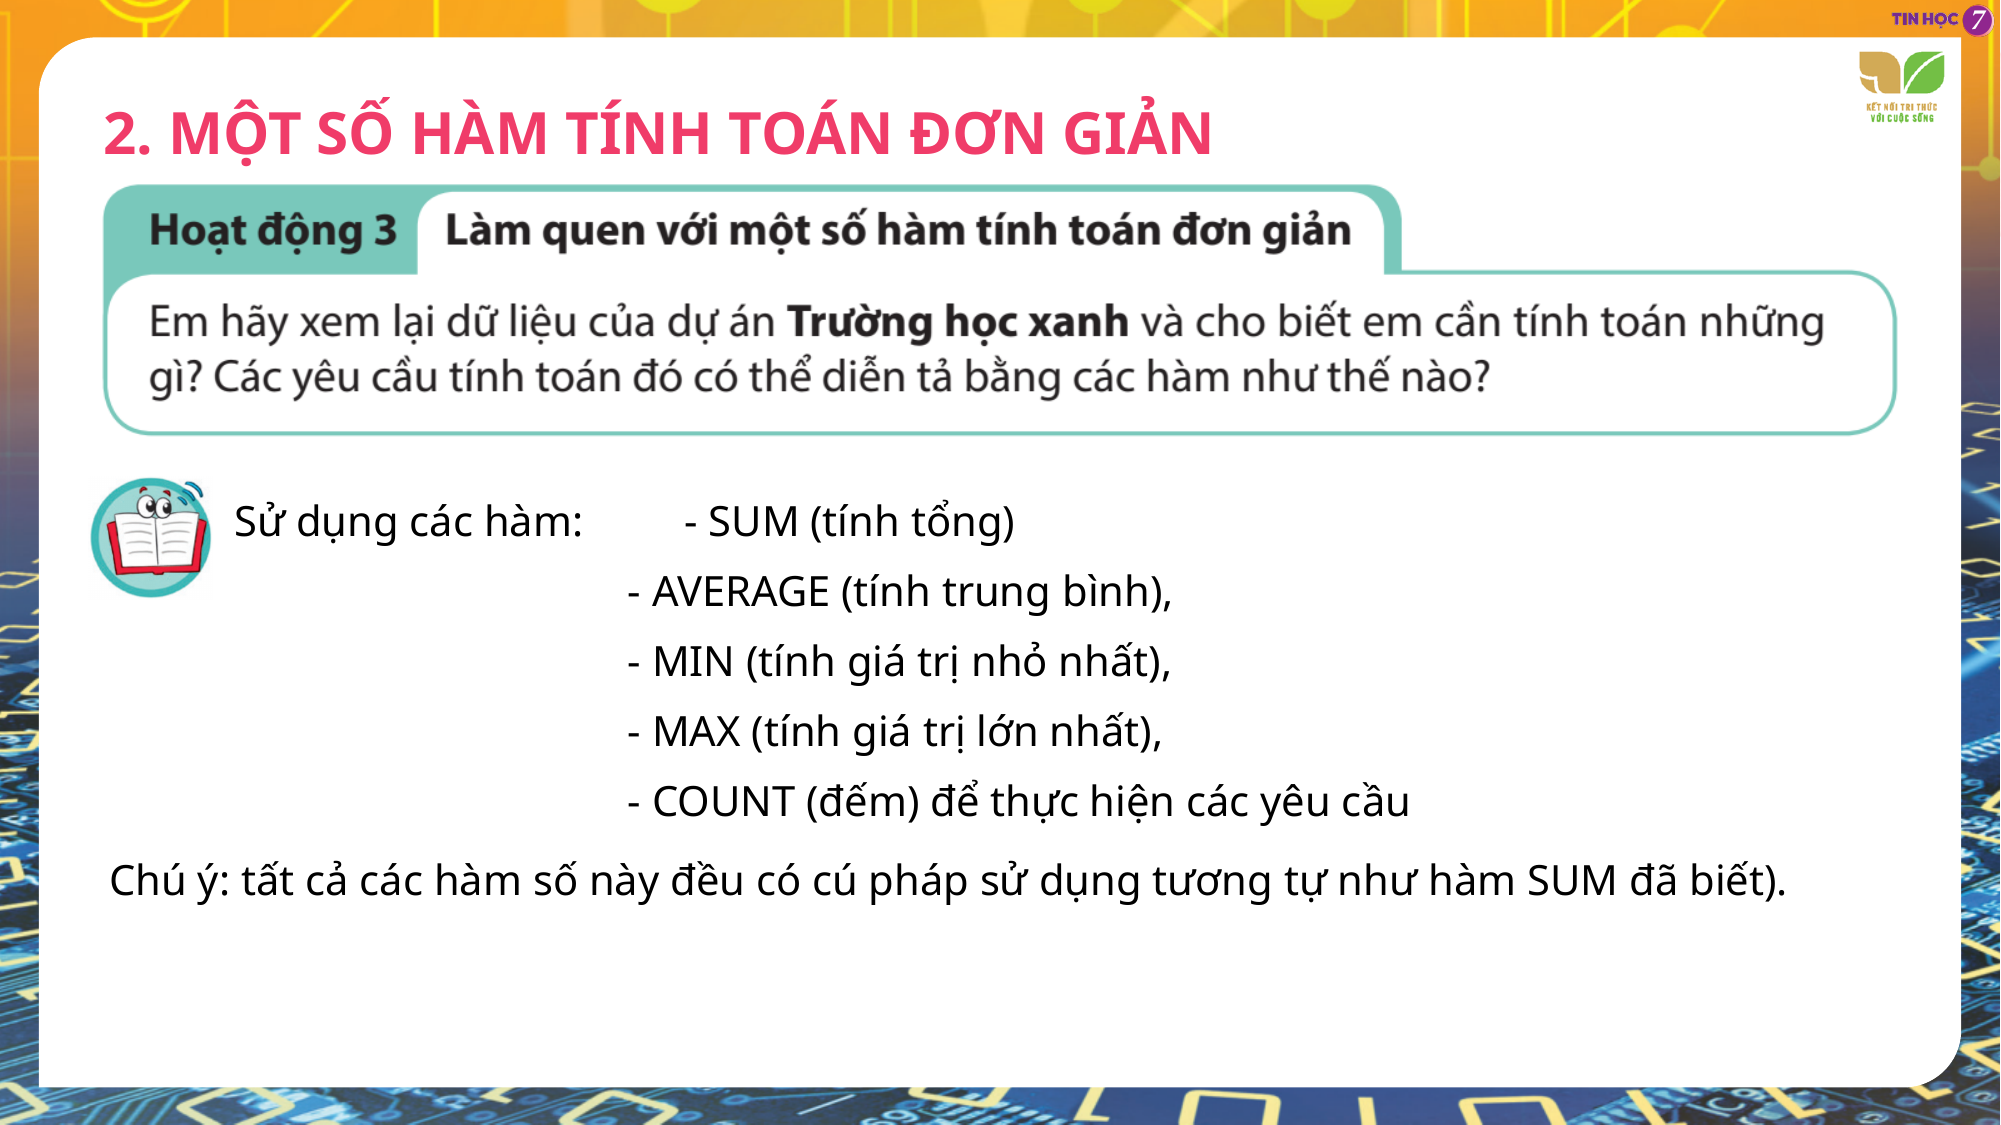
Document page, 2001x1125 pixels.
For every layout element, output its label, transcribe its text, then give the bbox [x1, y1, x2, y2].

picture [0, 0, 2001, 1125]
text_box 2. MỘT SỐ HÀM TÍNH TOÁN ĐƠN GIẢN [88, 53, 1825, 174]
text_box Chú ý: tất cả các hàm số này đều có cú pháp sử dụng tương tự như hàm SUM đã biết). [94, 826, 1906, 911]
text_box Sử dụng các hàm: - SUM (tính tổng) - AVERAGE (tính trung bình), - MIN (tính giá trị nhỏ nhất), - MAX (tính giá trị lớn nhất), - COUNT (đếm) để thực hiện các yêu cầu [219, 467, 1912, 832]
